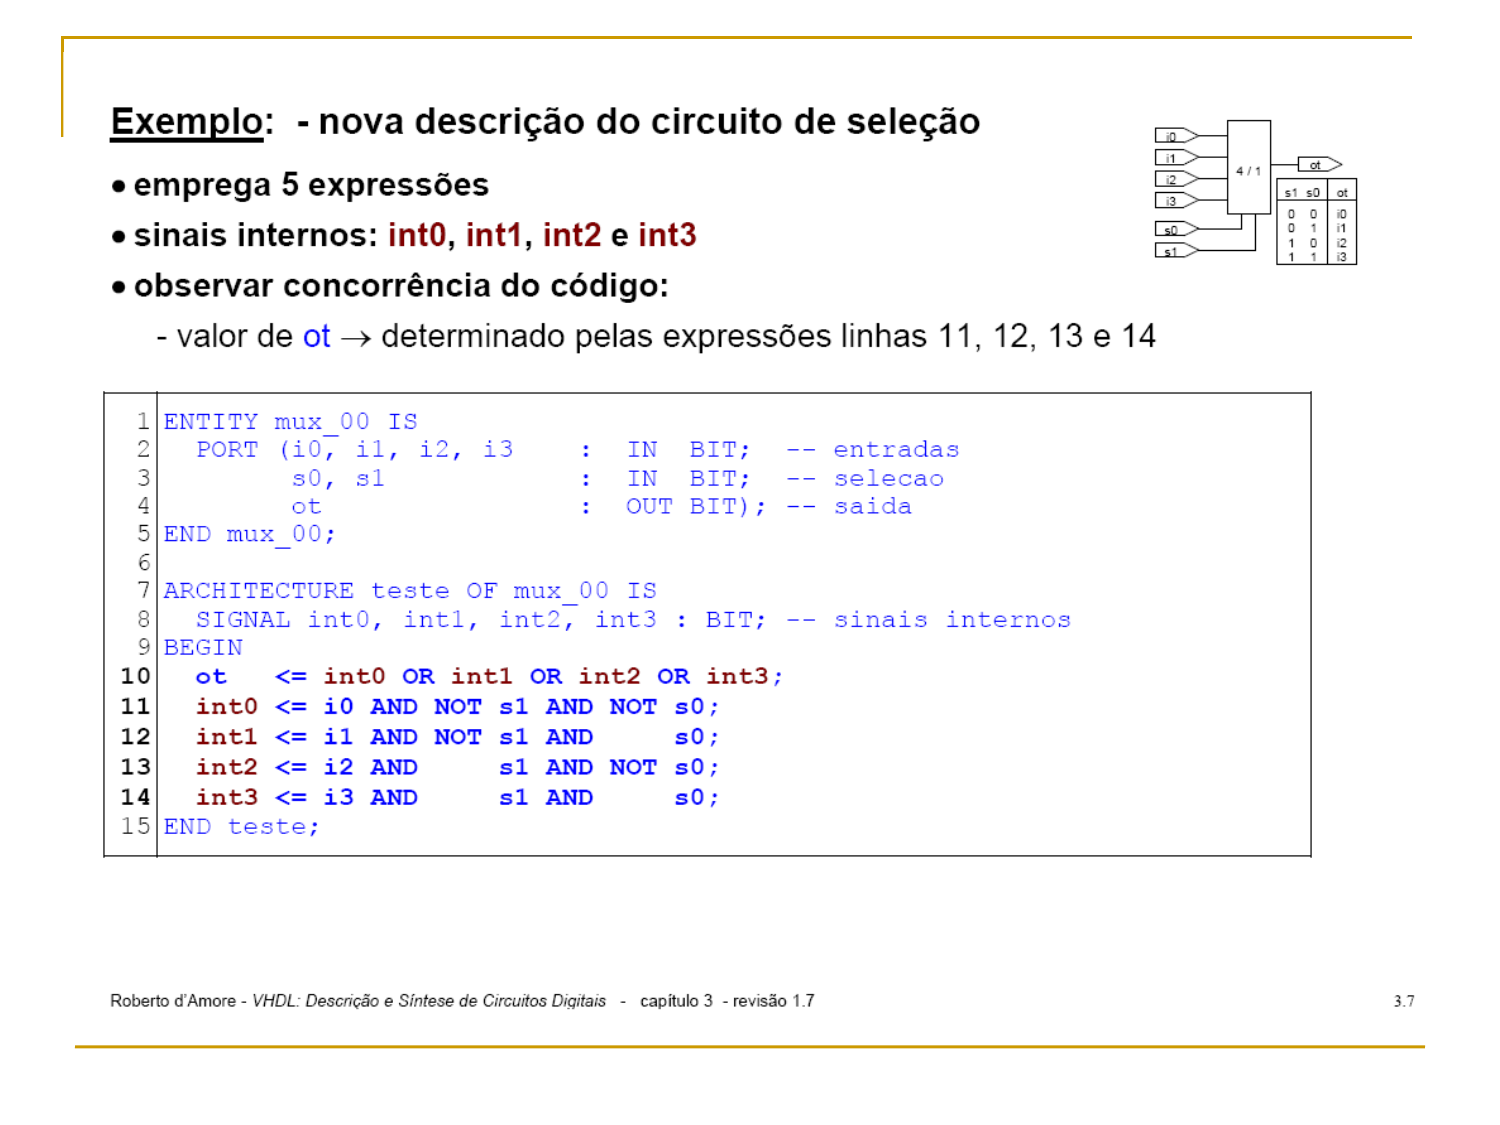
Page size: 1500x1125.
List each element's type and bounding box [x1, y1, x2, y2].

picture [62, 52, 1460, 1036]
